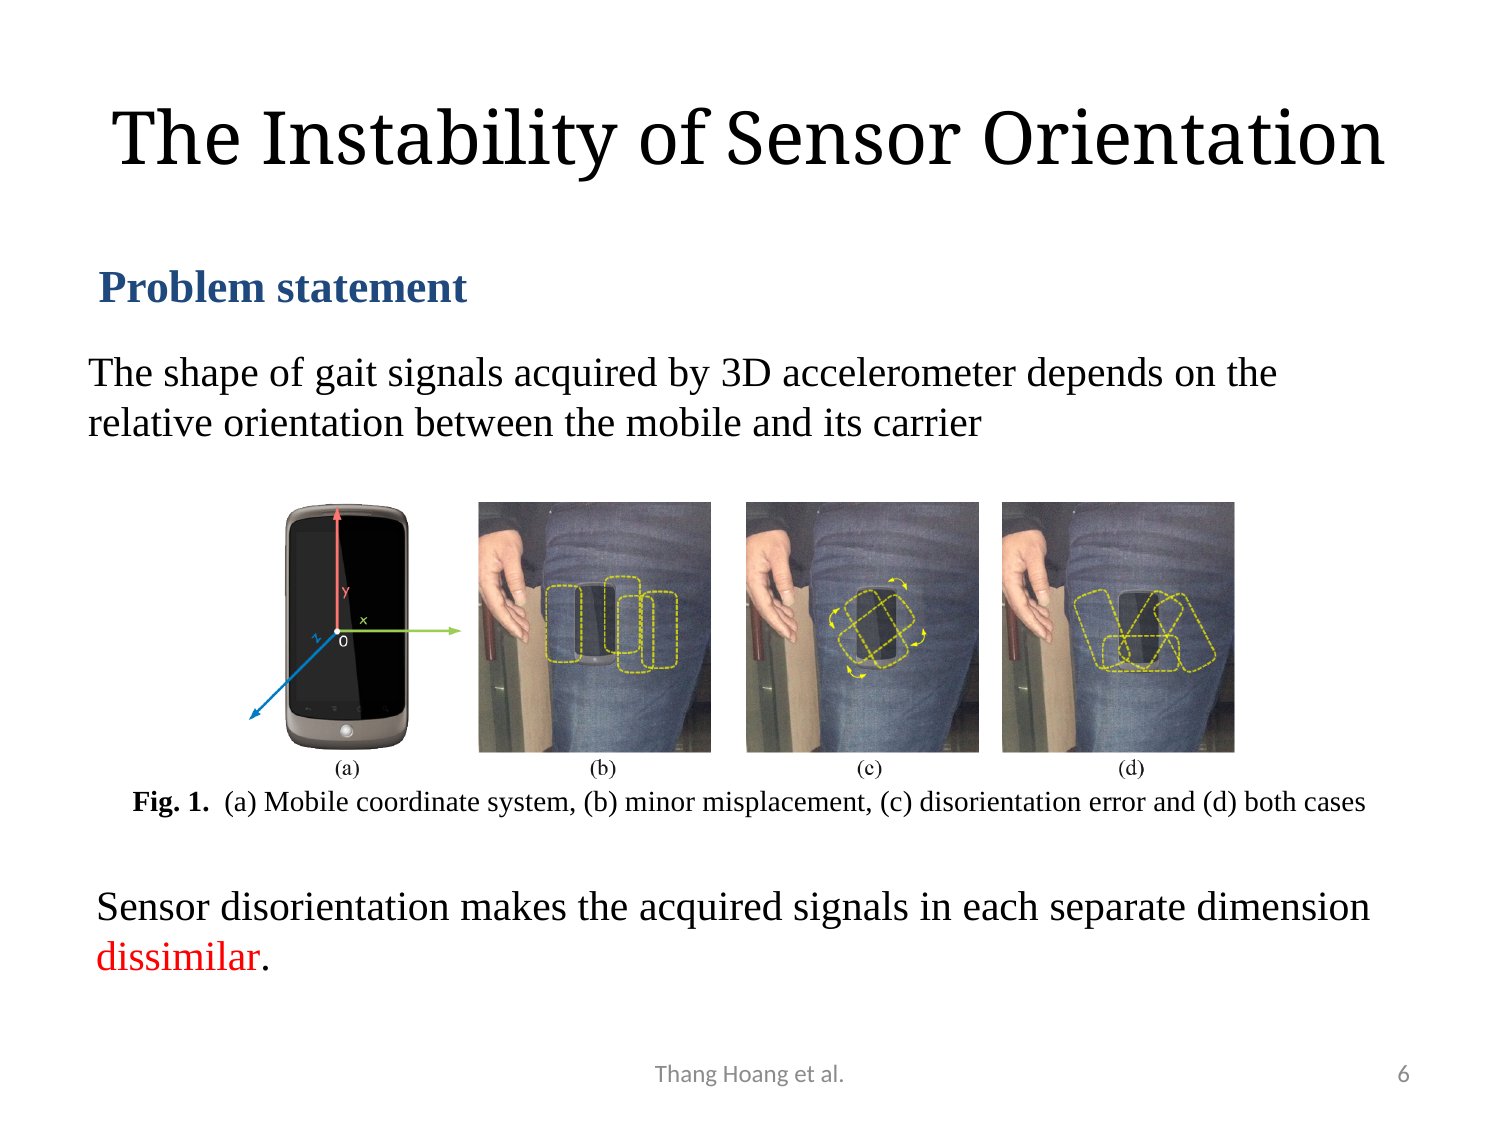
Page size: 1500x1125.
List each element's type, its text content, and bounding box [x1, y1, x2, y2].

slide_number 6 [1074, 1042, 1425, 1103]
footer Thang Hoang et al. [512, 1042, 988, 1103]
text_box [115, 501, 1385, 826]
text_box The shape of gait signals acquired by 3D accelerometer depends on the relative orientation between the mobile and its carrier [73, 337, 1425, 453]
title The Instability of Sensor Orientation [75, 82, 1425, 188]
text_box Problem statement [83, 249, 483, 319]
text_box Sensor disorientation makes the acquired signals in each separate dimension dissimilar. [81, 871, 1419, 987]
